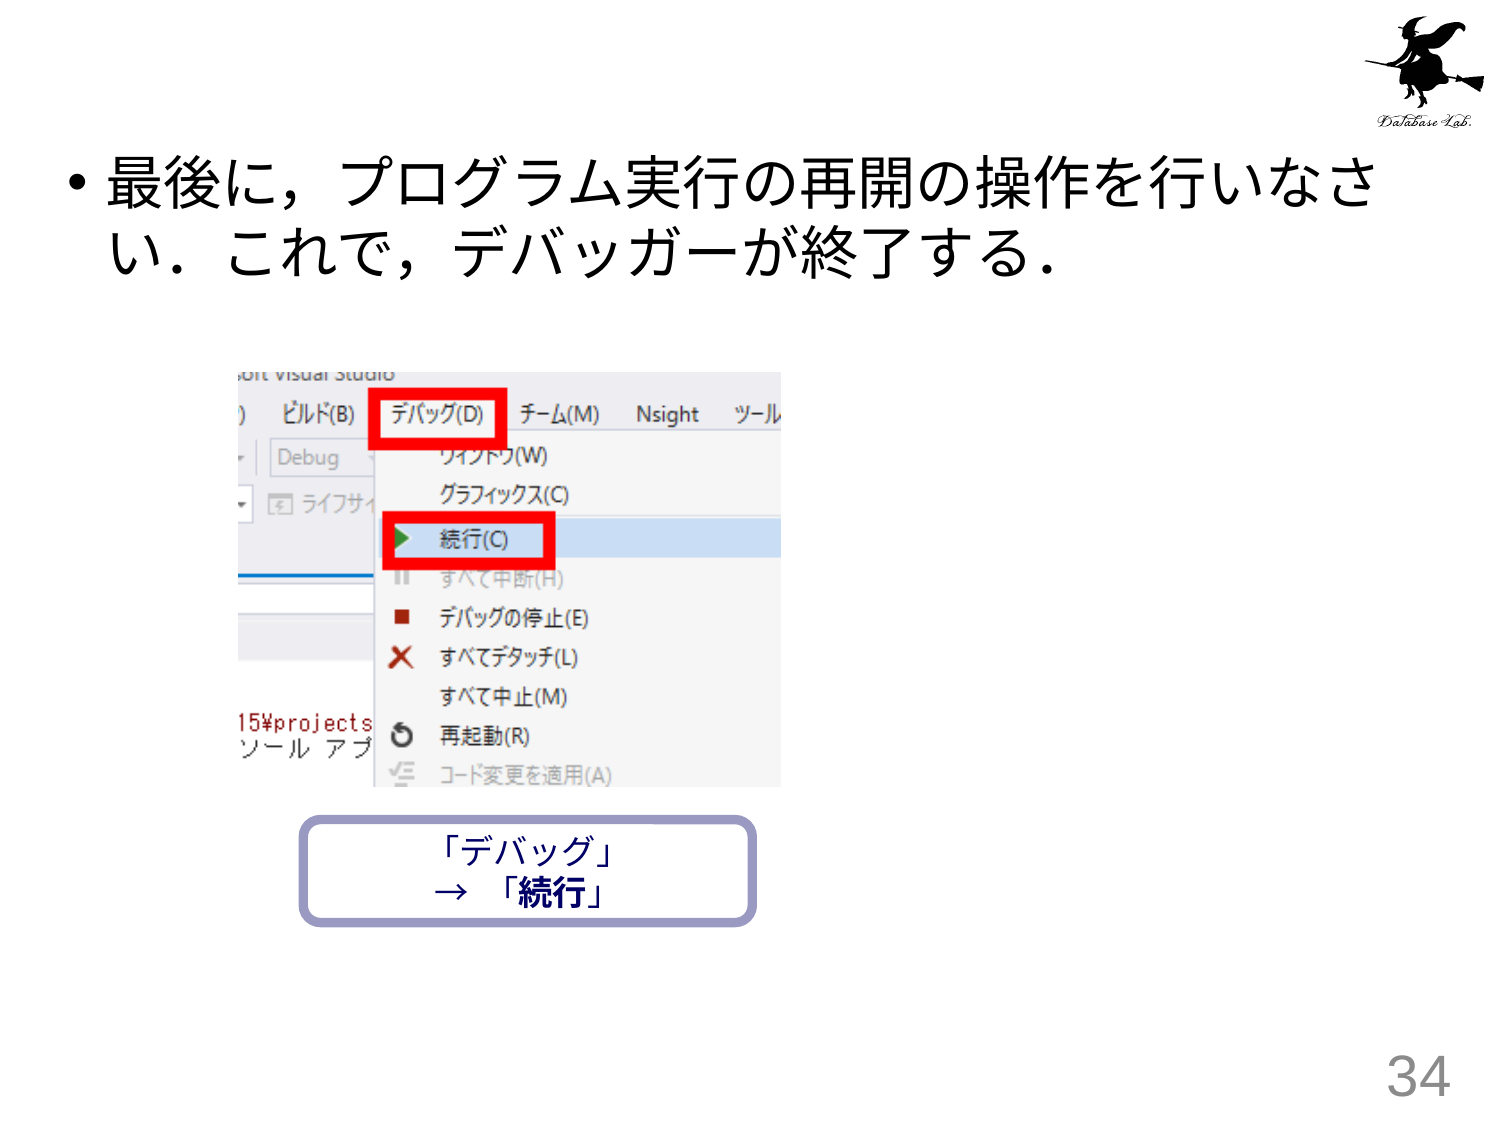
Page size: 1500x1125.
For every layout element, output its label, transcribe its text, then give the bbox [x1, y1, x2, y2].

picture [238, 372, 781, 787]
list 最後に，プログラム実行の再開の操作を行いなさい．これで，デバッガーが終了する． [52, 138, 1441, 1014]
slide_number 34 [1129, 1042, 1467, 1103]
text_box 「デバッグ」 → 「続行」 [302, 818, 754, 924]
picture [1362, 14, 1486, 130]
